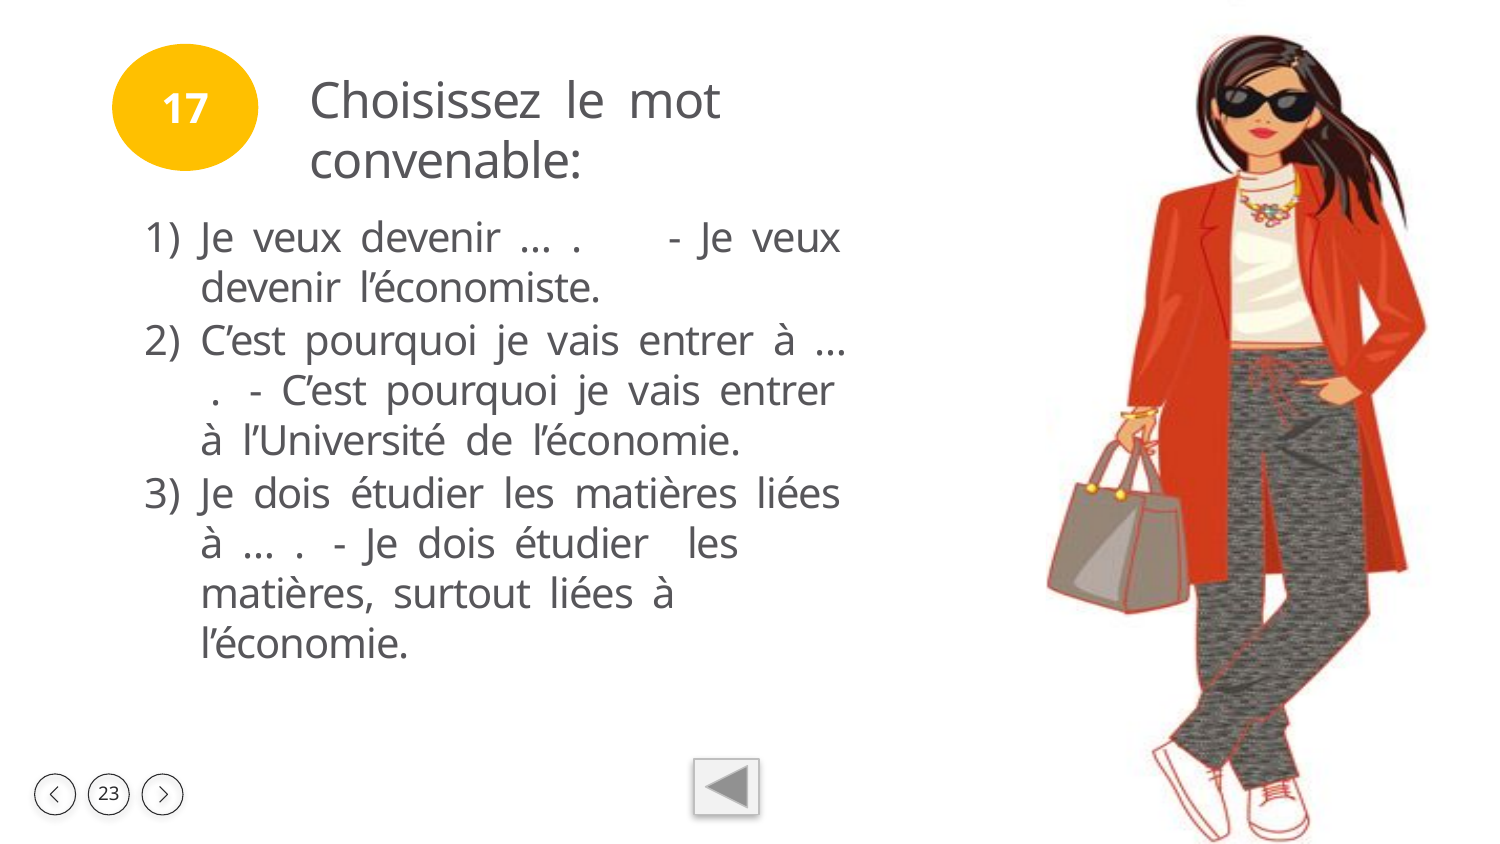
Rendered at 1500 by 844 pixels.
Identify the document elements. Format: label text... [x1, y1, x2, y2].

text_box Je veux devenir … . - Je veux devenir l’économiste. C’est pourquoi je vais entrer à … . - C’est pourquoi je vais entrer à l’Université de l’économie. Je dois étudier les matières liées à … . - Je dois étudier les matières, surtout liées à l’économie. [129, 203, 880, 675]
picture [1045, 0, 1476, 844]
text_box 17 [112, 43, 259, 171]
text_box Choisissez le mot convenable: [295, 61, 1028, 197]
text_box [693, 758, 760, 815]
